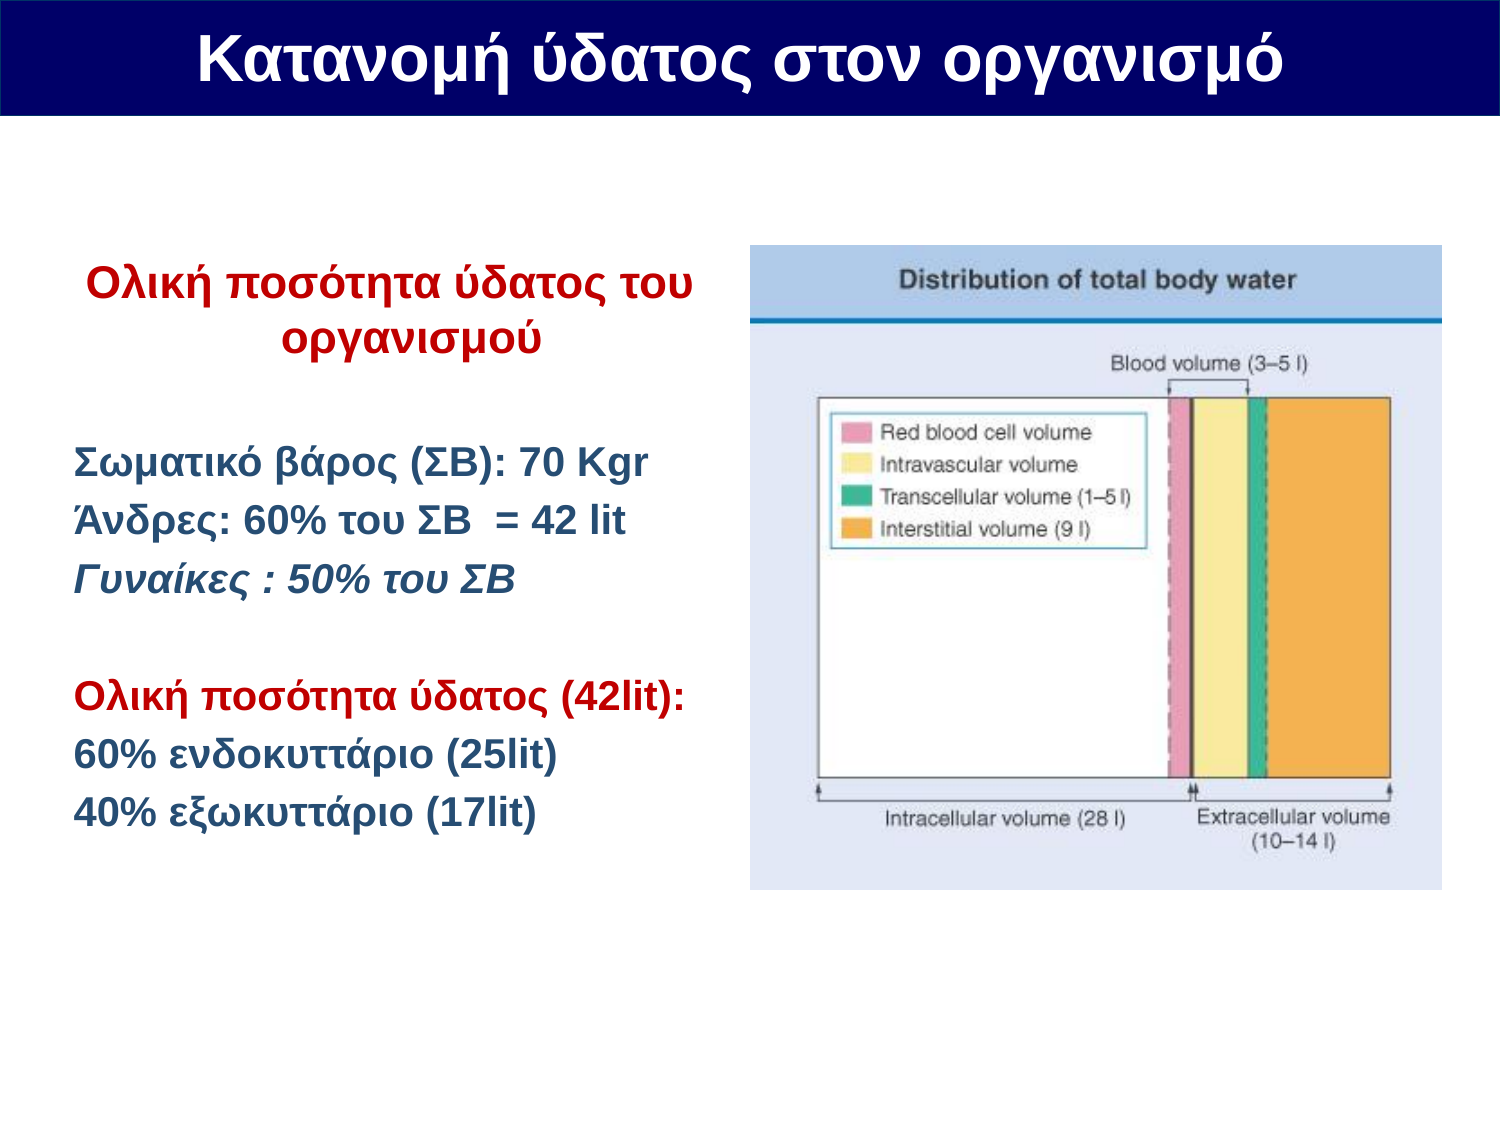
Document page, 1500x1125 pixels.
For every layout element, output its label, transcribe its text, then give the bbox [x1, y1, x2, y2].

picture [749, 323, 1442, 890]
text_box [0, 0, 1500, 116]
list Ολική ποσότητα ύδατος του οργανισμού Σωματικό βάρος (ΣΒ): 70 Kgr Άνδρες: 60% του ΣΒ = 42 lit Γυναίκες : 50% του ΣΒ Ολική ποσότητα ύδατος (42lit): 60% ενδοκυττάριο (25lit) 40% εξωκυττάριο (17lit) [58, 244, 722, 894]
picture [749, 244, 1442, 320]
